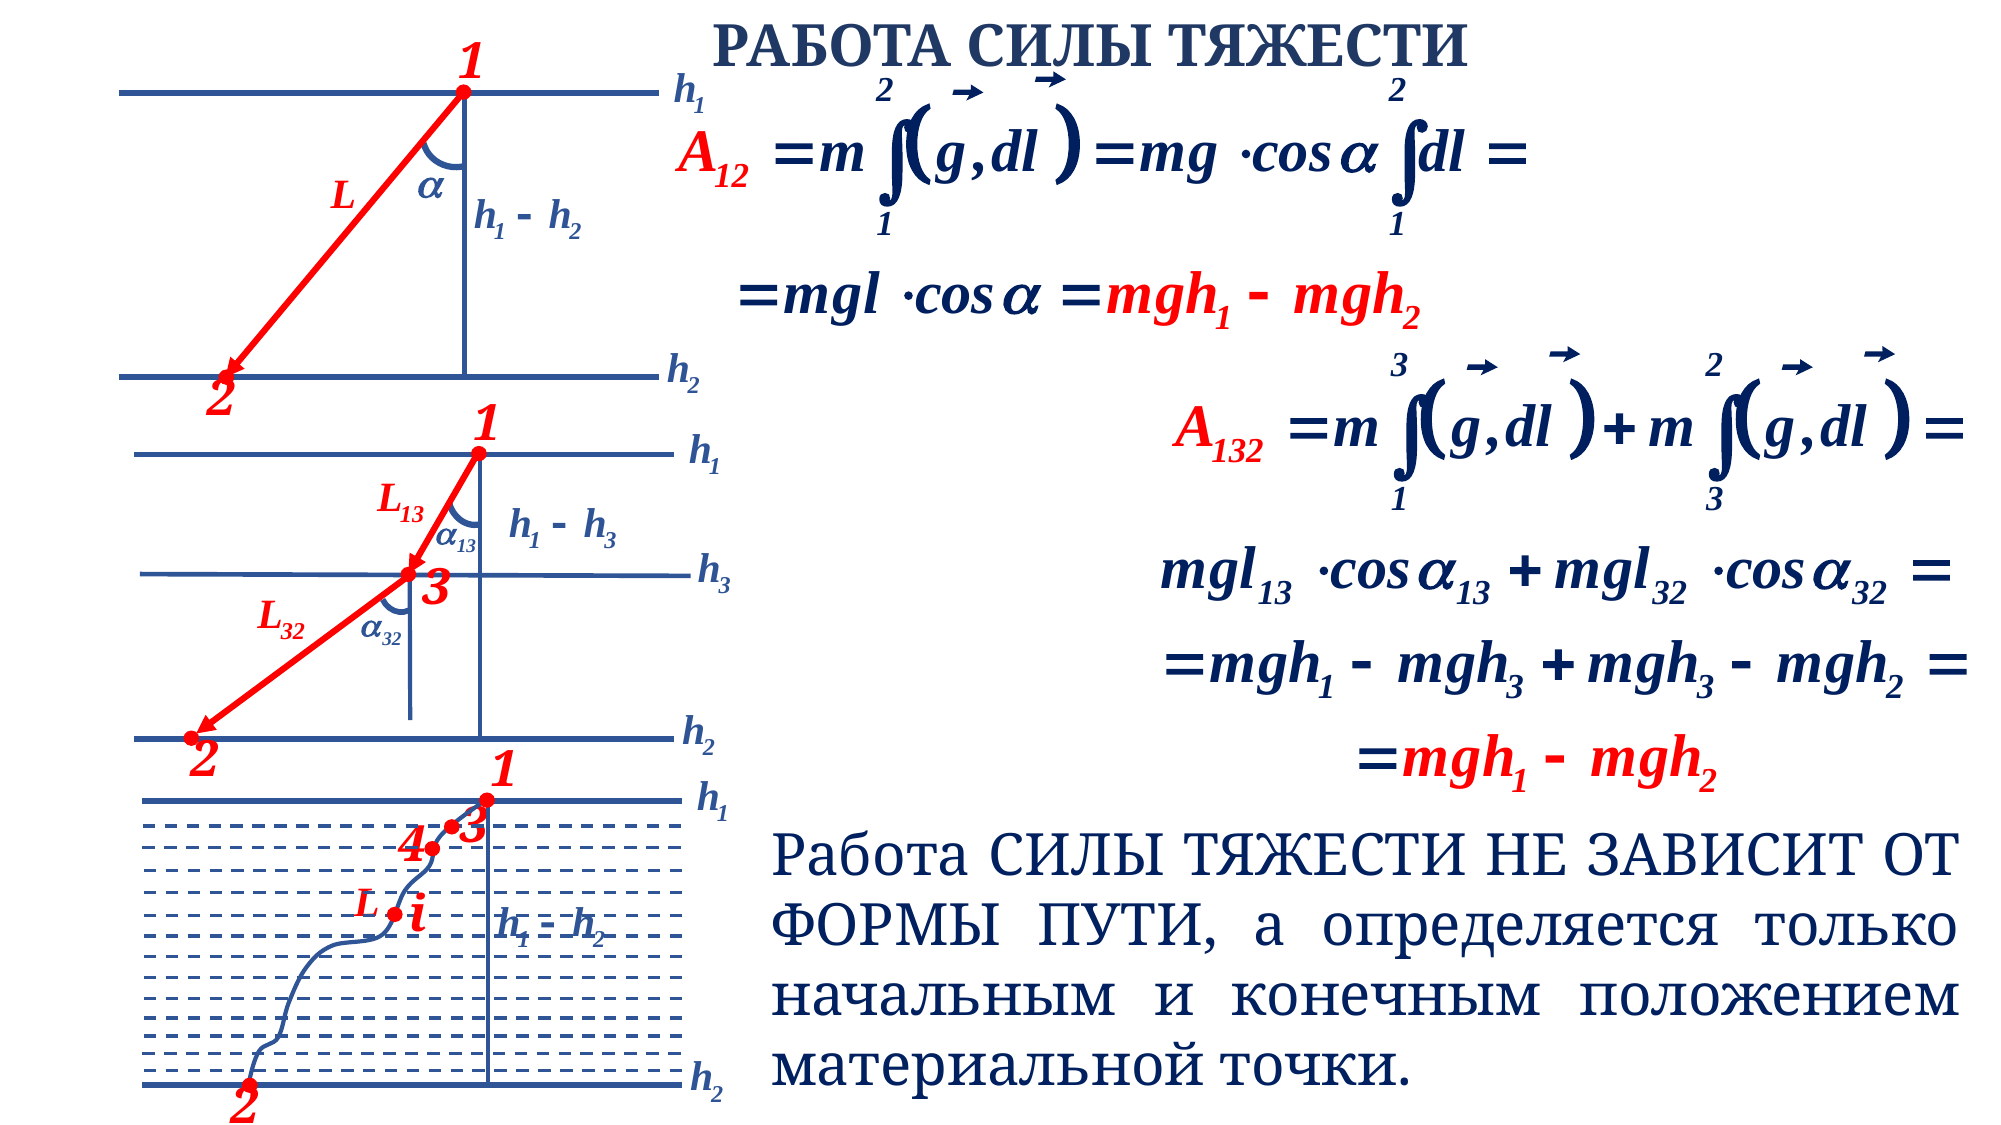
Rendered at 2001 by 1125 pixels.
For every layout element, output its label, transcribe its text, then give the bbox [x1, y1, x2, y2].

text_box Работа СИЛЫ ТЯЖЕСТИ НЕ ЗАВИСИТ ОТ ФОРМЫ ПУТИ, а определяется только начальным и конечным положением материальной точки. [756, 809, 1975, 1105]
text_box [142, 728, 733, 1125]
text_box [1155, 342, 1967, 802]
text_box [134, 382, 736, 795]
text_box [710, 66, 1524, 336]
title РАБОТА СИЛЫ ТЯЖЕСТИ [375, 0, 1807, 103]
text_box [118, 21, 710, 435]
